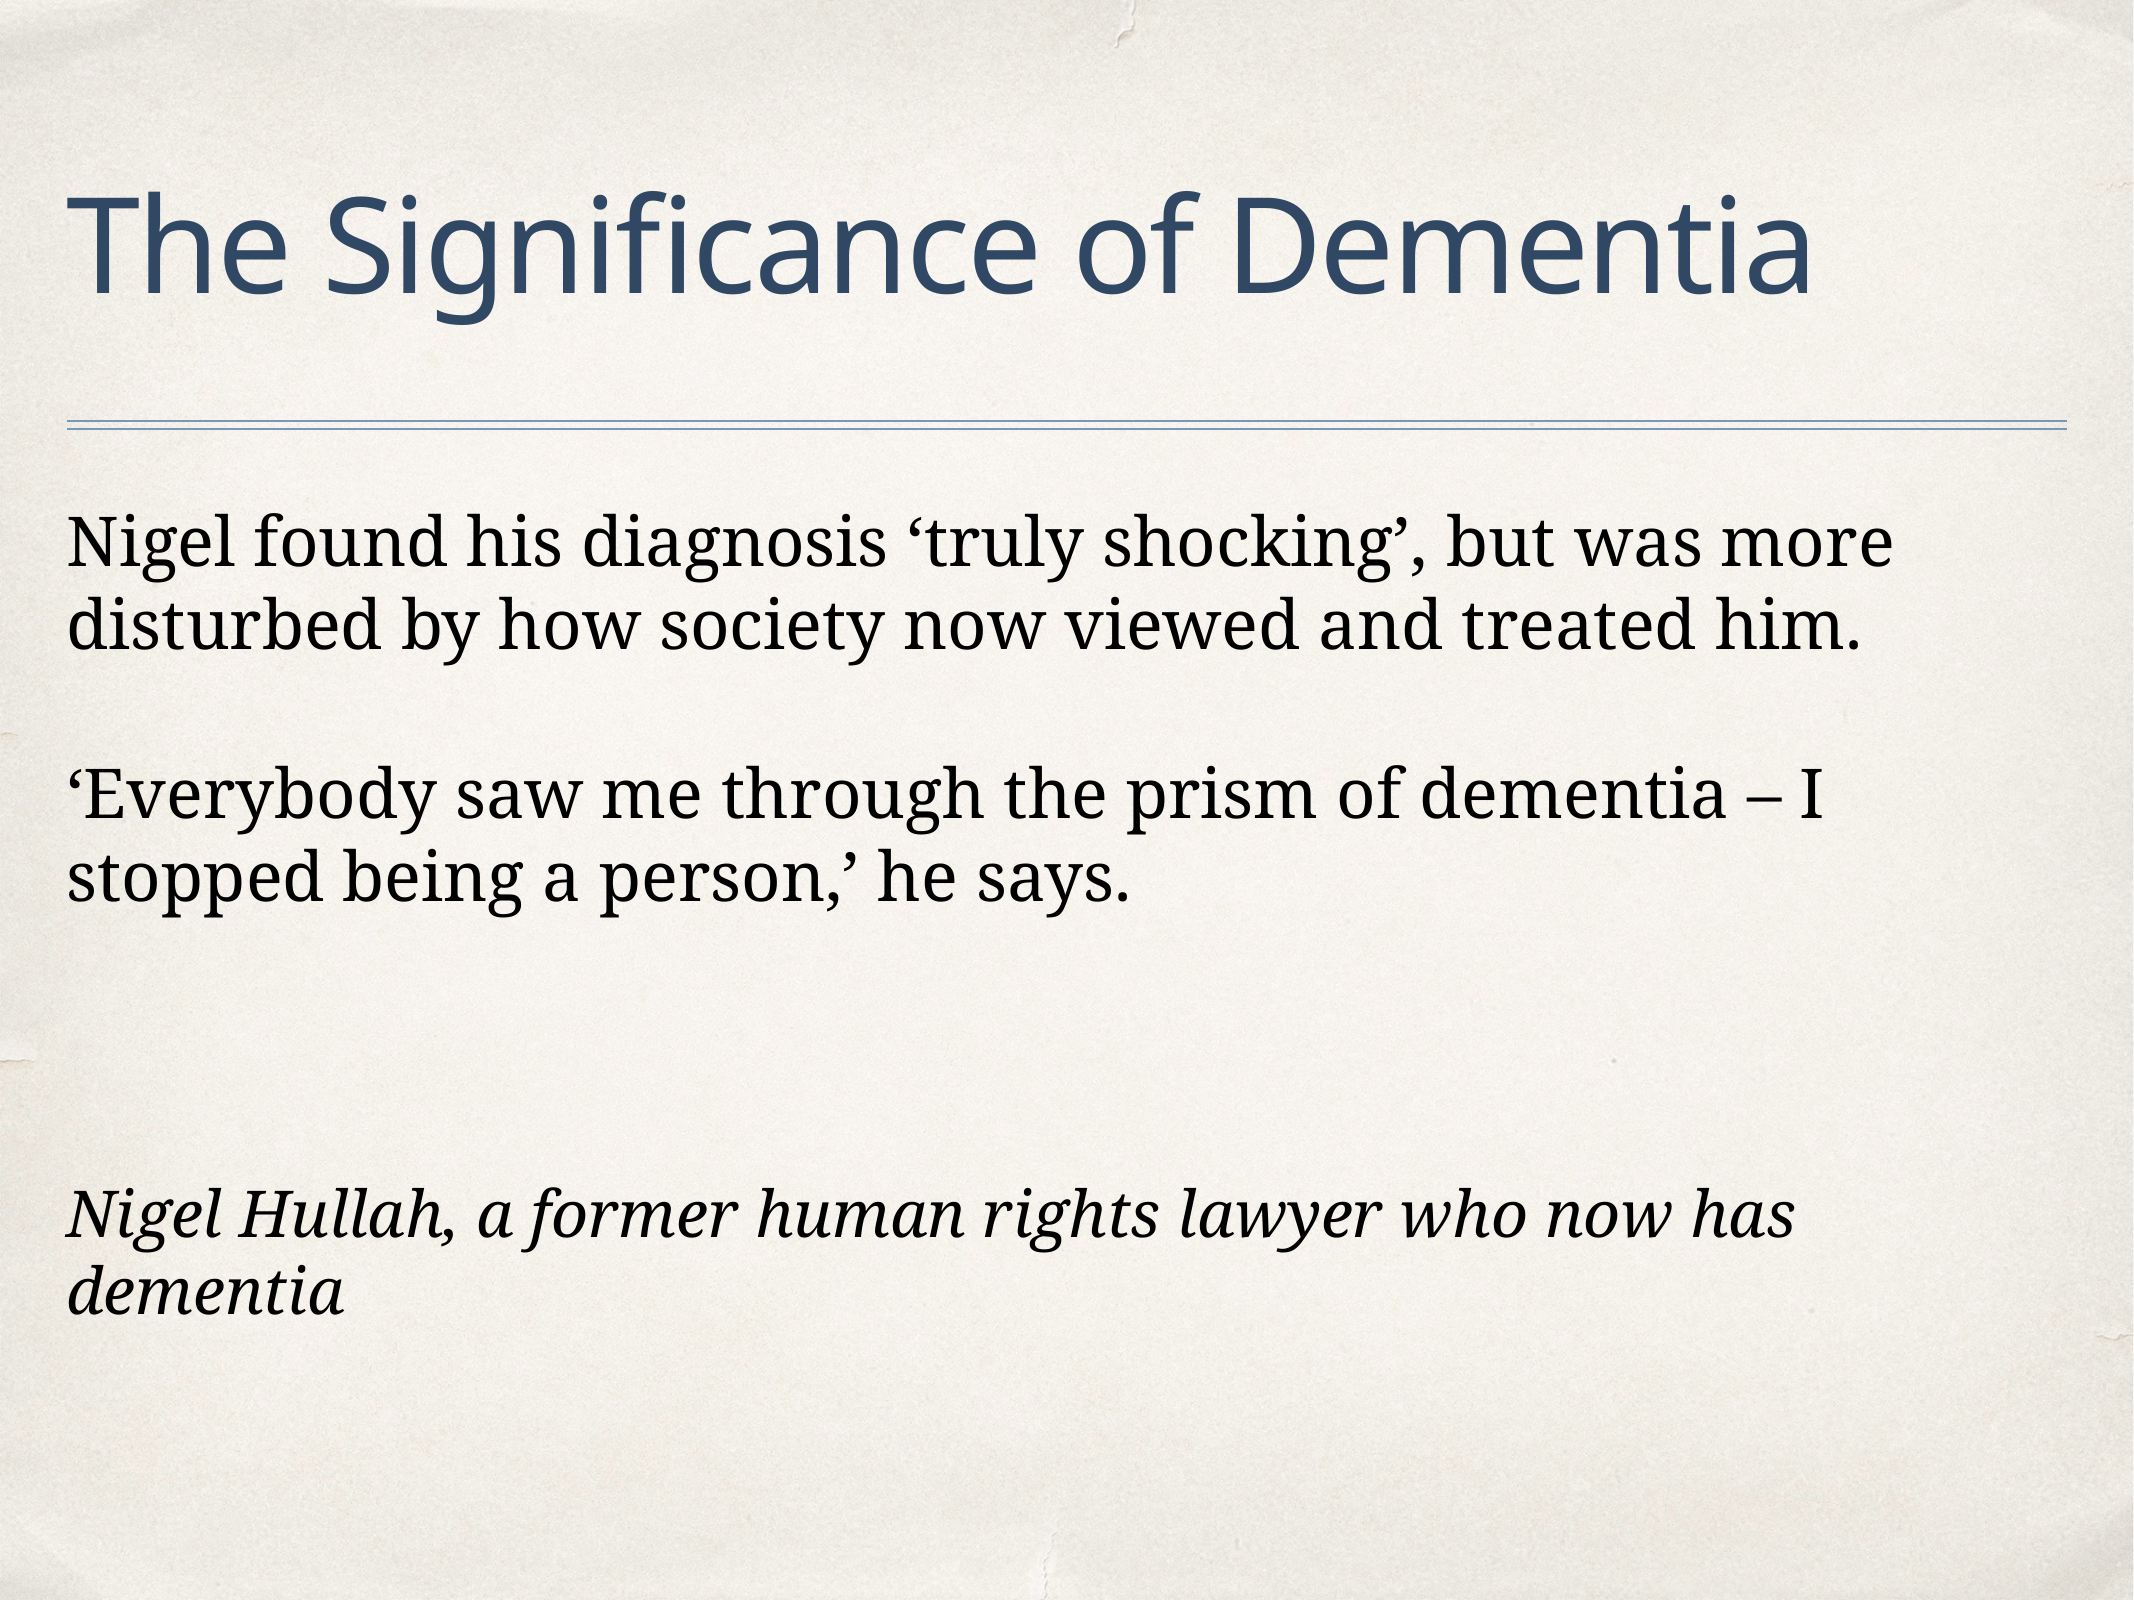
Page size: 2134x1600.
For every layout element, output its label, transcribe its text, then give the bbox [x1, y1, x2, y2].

list Nigel found his diagnosis ‘truly shocking’, but was more disturbed by how society now viewed and treated him. ‘Everybody saw me through the prism of dementia – I stopped being a person,’ he says. Nigel Hullah, a former human rights lawyer who now has dementia [57, 489, 2076, 1528]
picture [0, 0, 2134, 1600]
title The Significance of Dementia [57, 72, 2076, 409]
